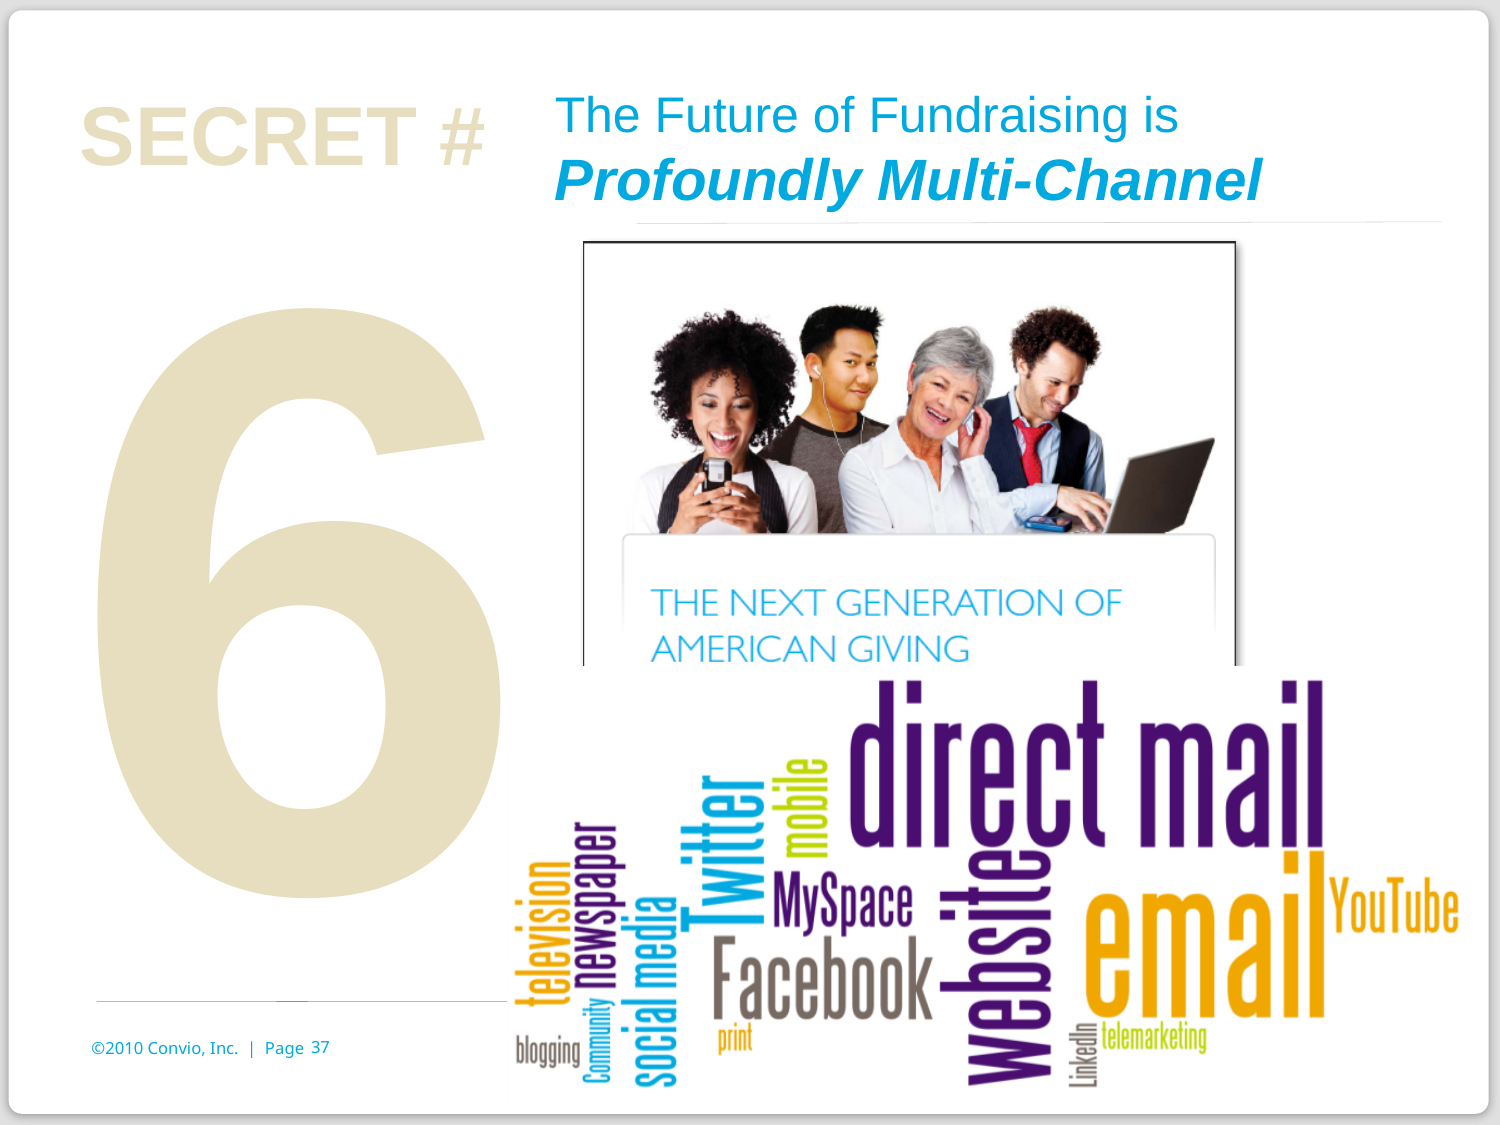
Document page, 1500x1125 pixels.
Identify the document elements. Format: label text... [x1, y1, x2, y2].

text_box Secret # [64, 75, 502, 190]
picture [507, 240, 1466, 1105]
title The Future of Fundraising is Profoundly Multi-Channel [549, 49, 1476, 218]
text_box 6 [52, 50, 547, 1065]
